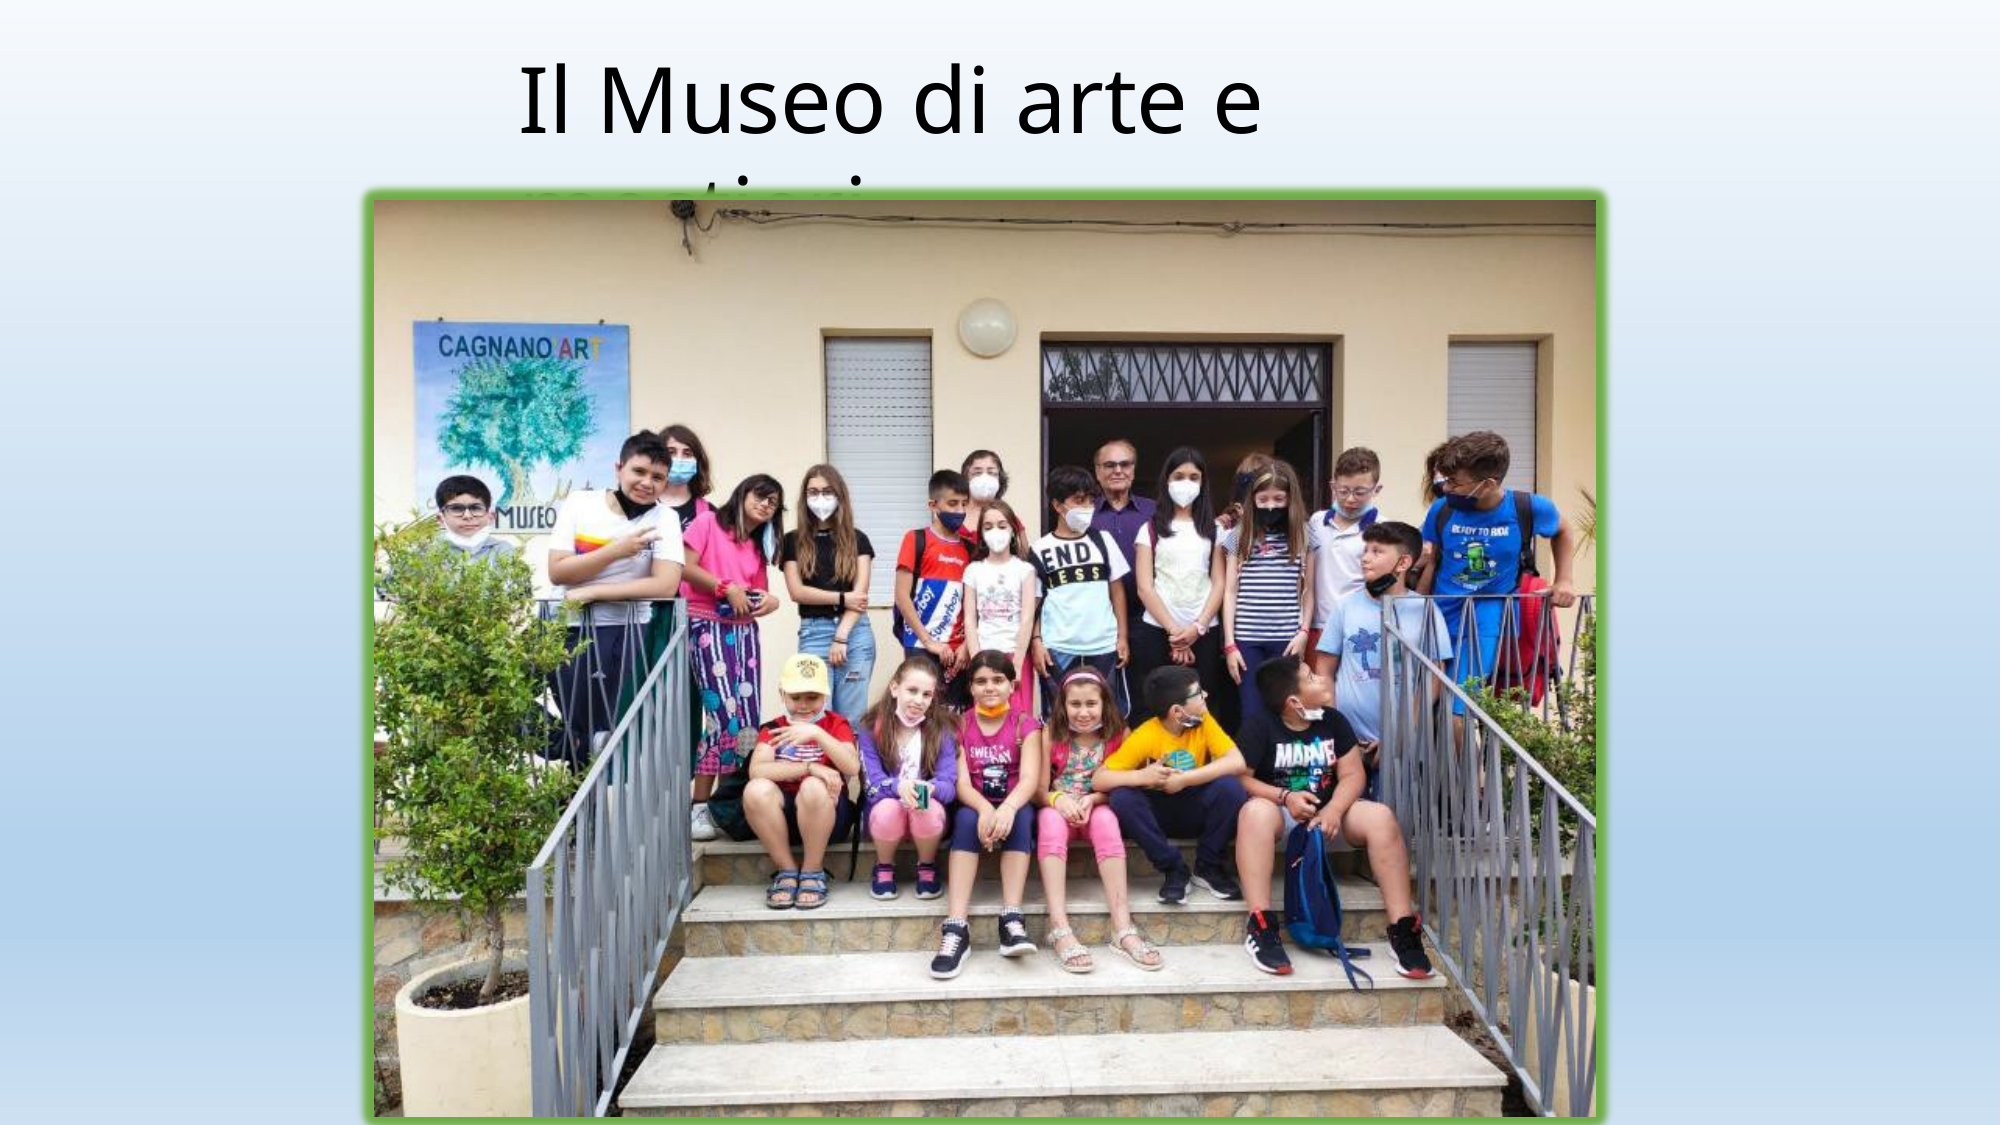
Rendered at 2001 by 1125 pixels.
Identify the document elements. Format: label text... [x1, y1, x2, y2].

text_box [352, 178, 1618, 1125]
text_box [374, 200, 1596, 1117]
title Il Museo di arte e mestieri [516, 42, 1484, 178]
picture [0, 0, 2000, 1125]
